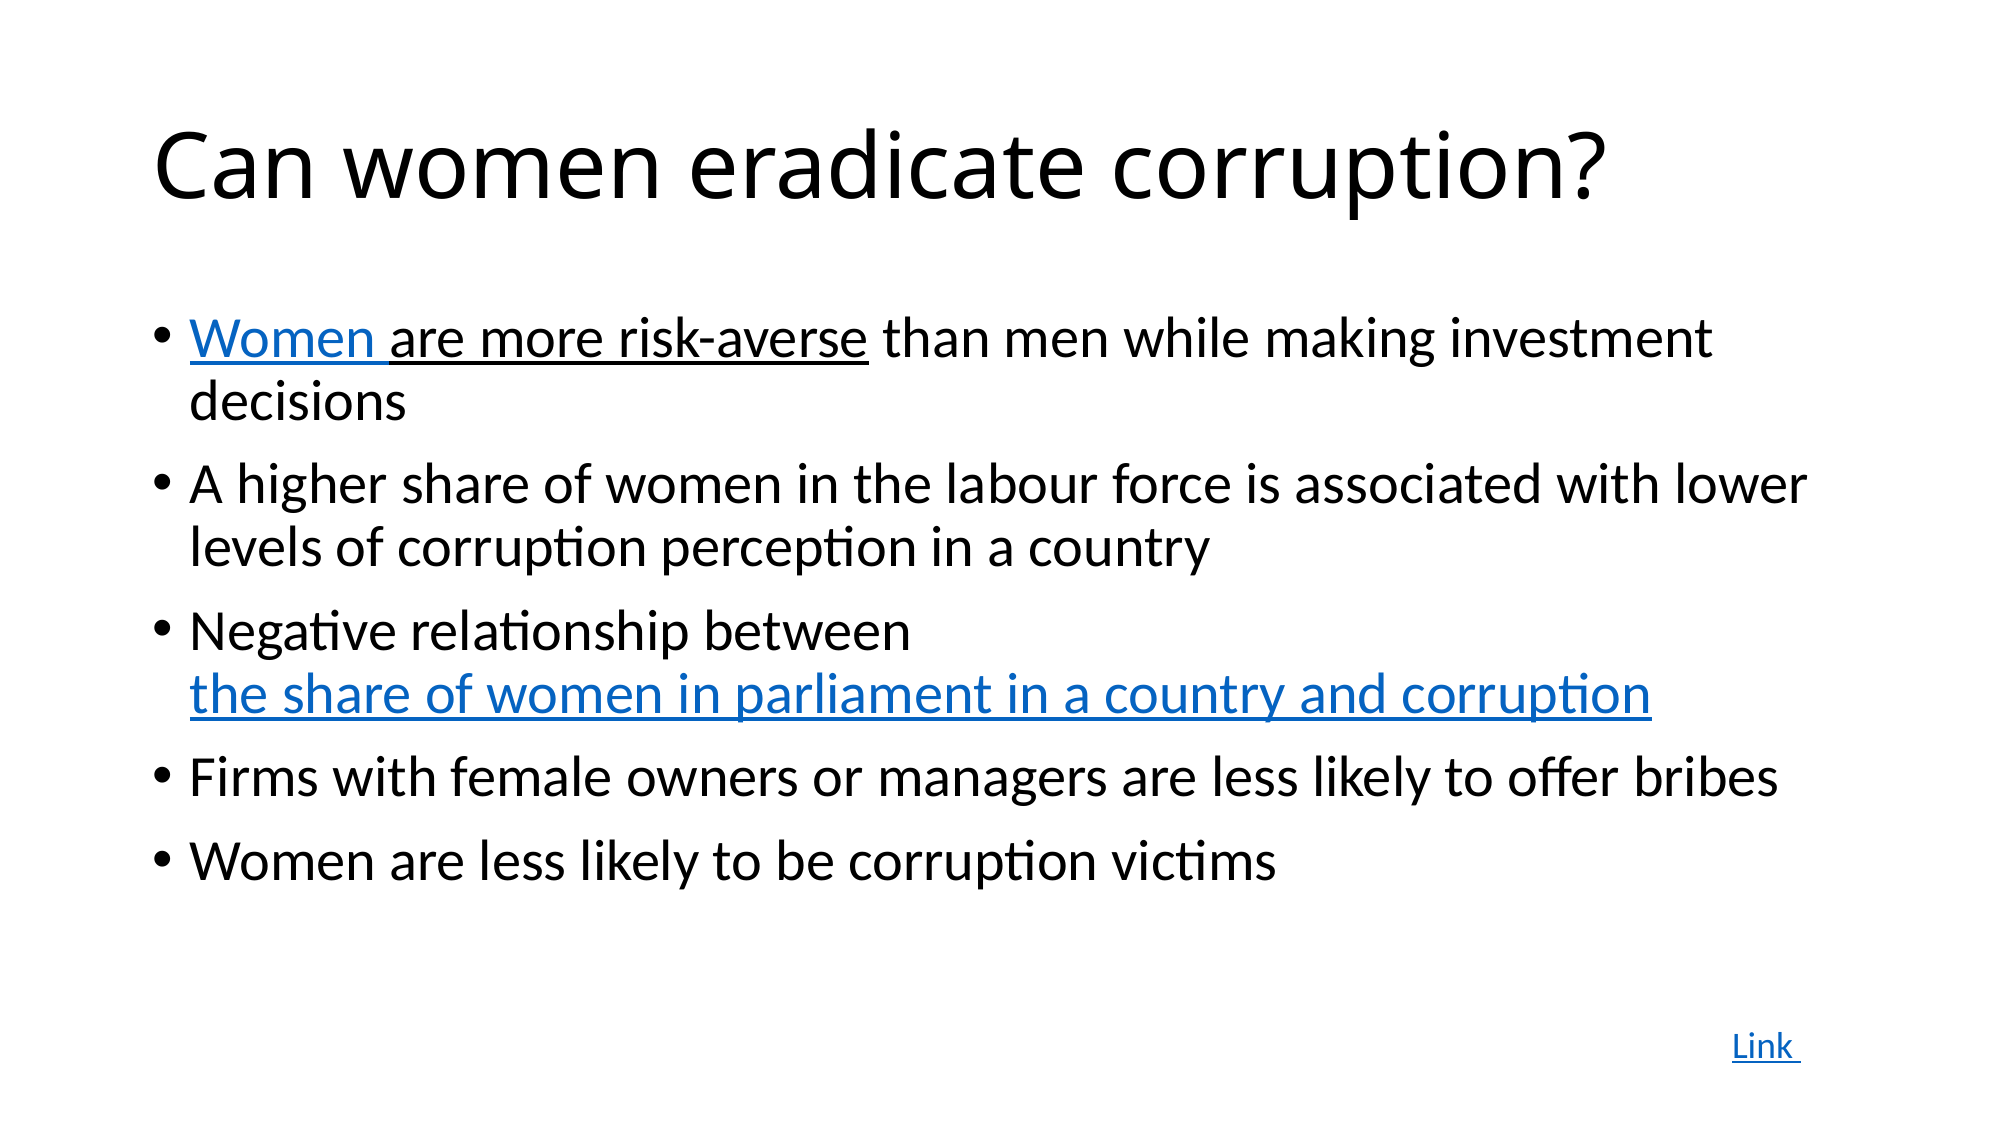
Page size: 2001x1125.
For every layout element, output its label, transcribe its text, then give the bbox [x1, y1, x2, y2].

title Can women eradicate corruption? [137, 59, 1863, 278]
text_box Link [1717, 1013, 1817, 1073]
list Women are more risk-averse than men while making investment decisions A higher share of women in the labour force is associated with lower levels of corruption perception in a country Negative relationship between the share of women in parliament in a country and corruption Firms with female owners or managers are less likely to offer bribes Women are less likely to be corruption victims [137, 299, 1863, 1014]
